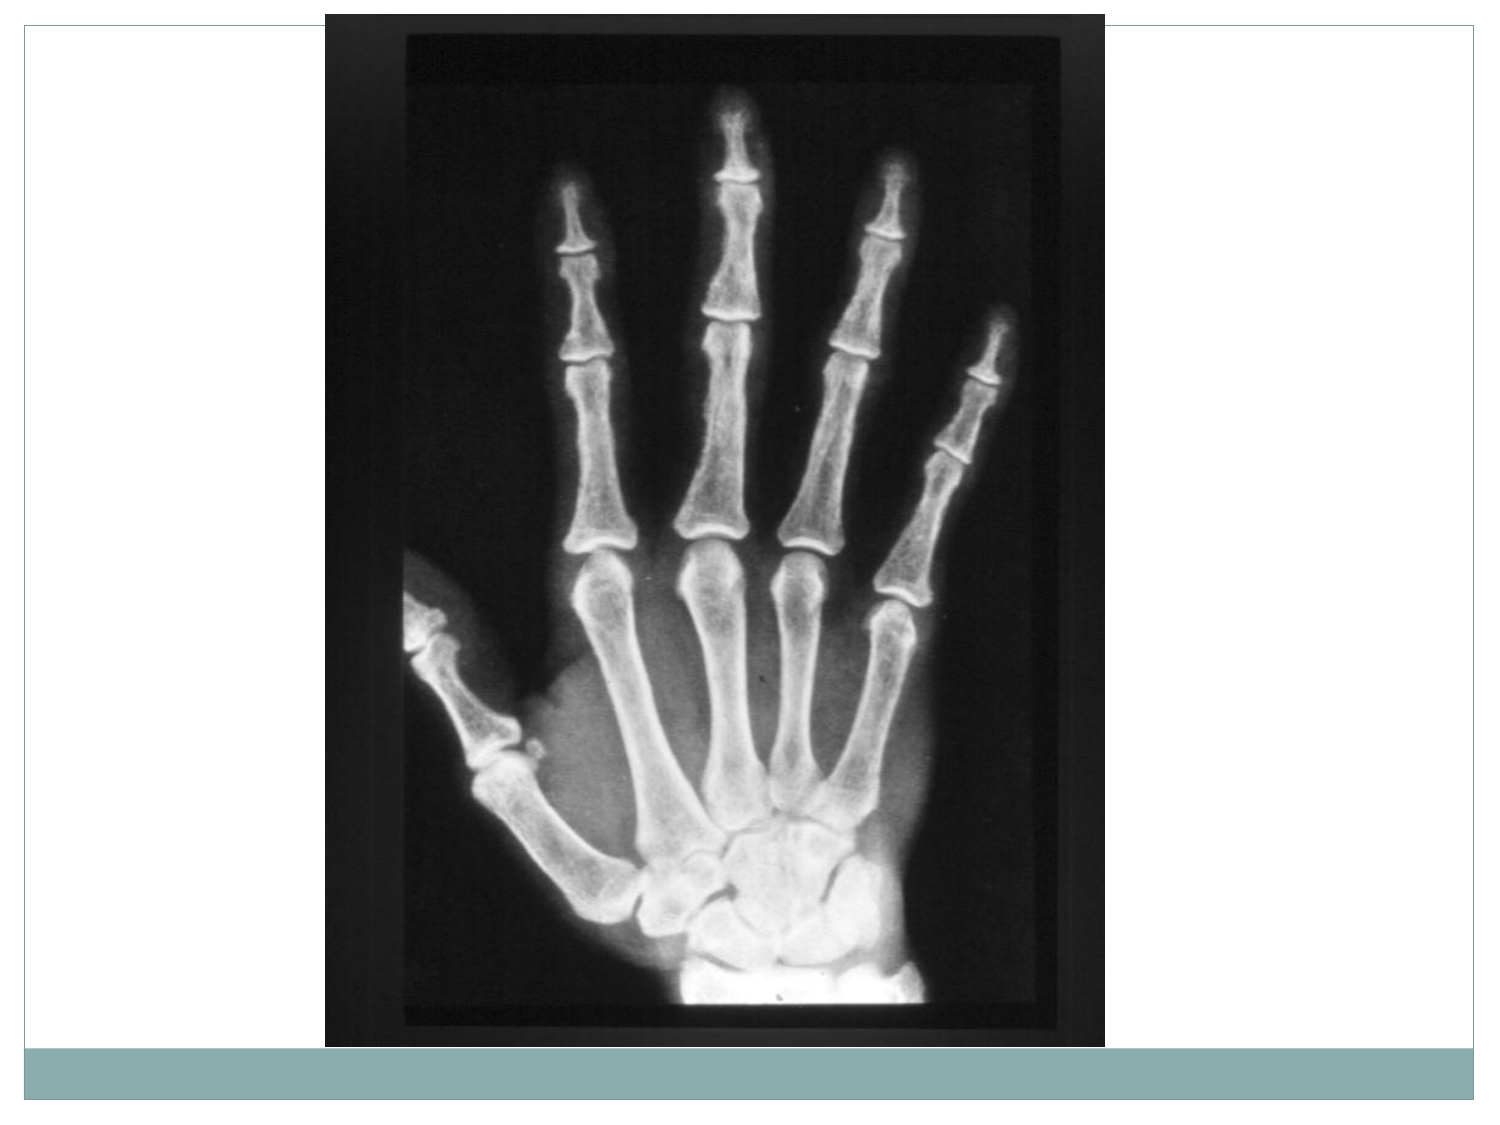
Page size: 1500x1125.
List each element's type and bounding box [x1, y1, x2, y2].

picture [325, 14, 1105, 1048]
